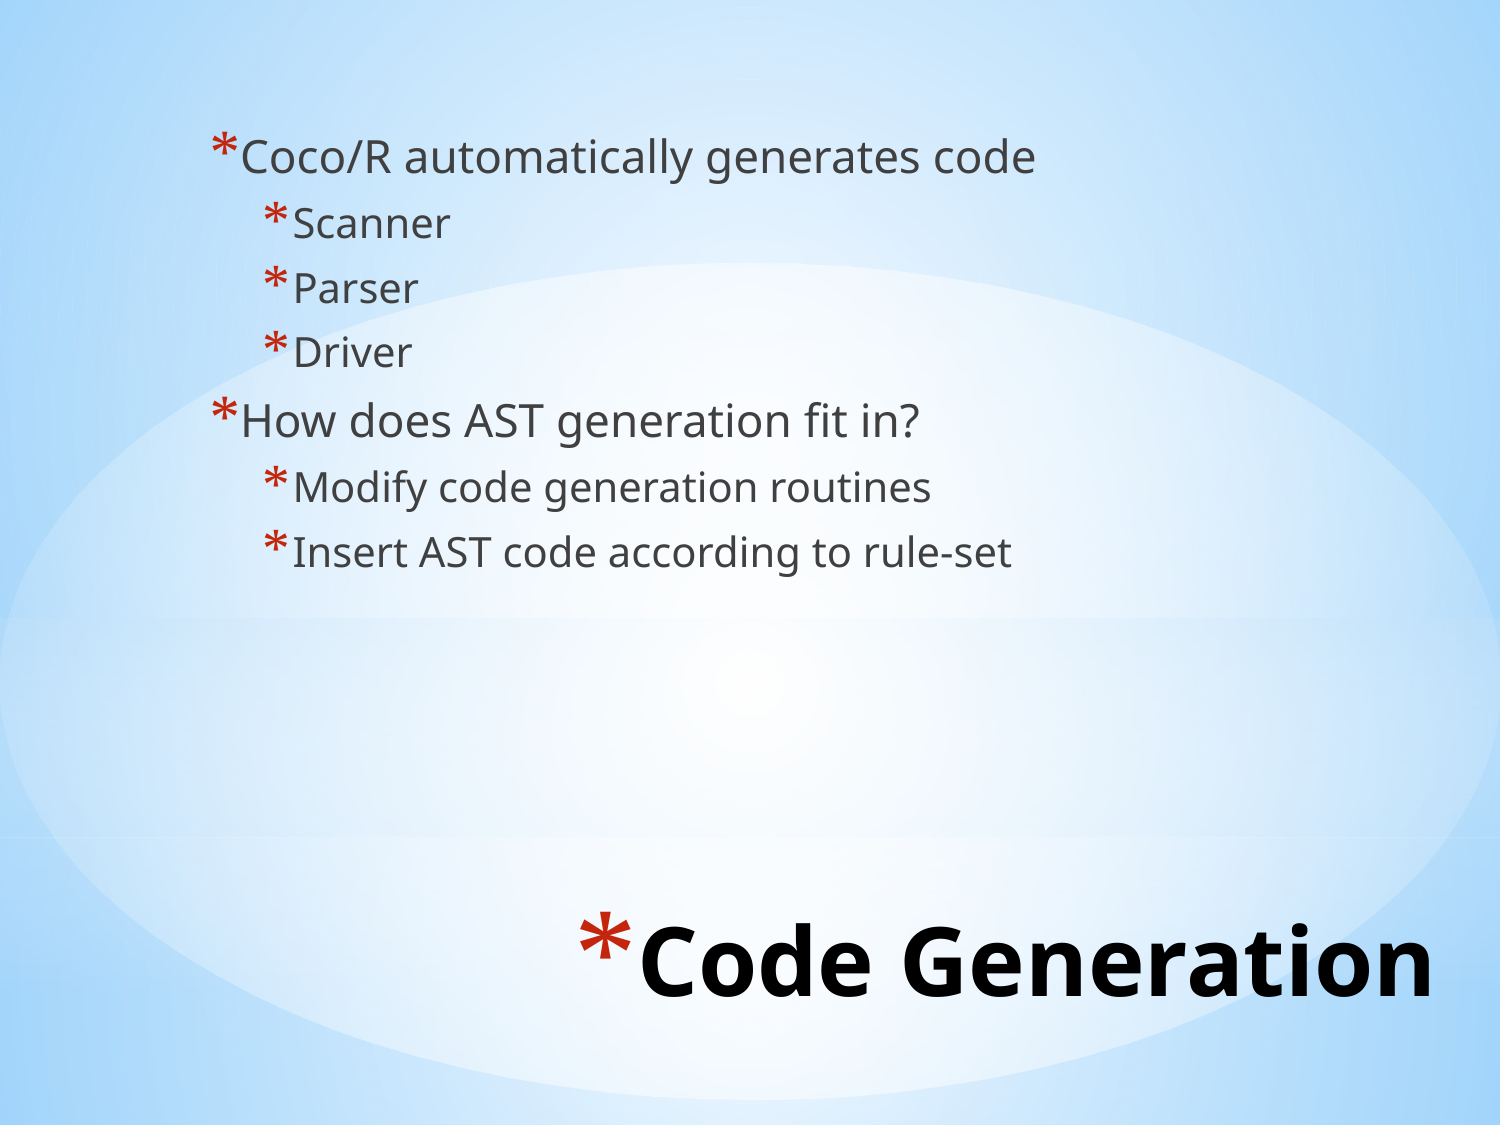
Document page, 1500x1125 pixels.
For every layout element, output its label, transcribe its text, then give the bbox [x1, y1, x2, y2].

title Code Generation [383, 893, 1453, 1081]
list Coco/R automatically generates code Scanner Parser Driver How does AST generation fit in? Modify code generation routines Insert AST code according to rule-set [187, 120, 1238, 690]
